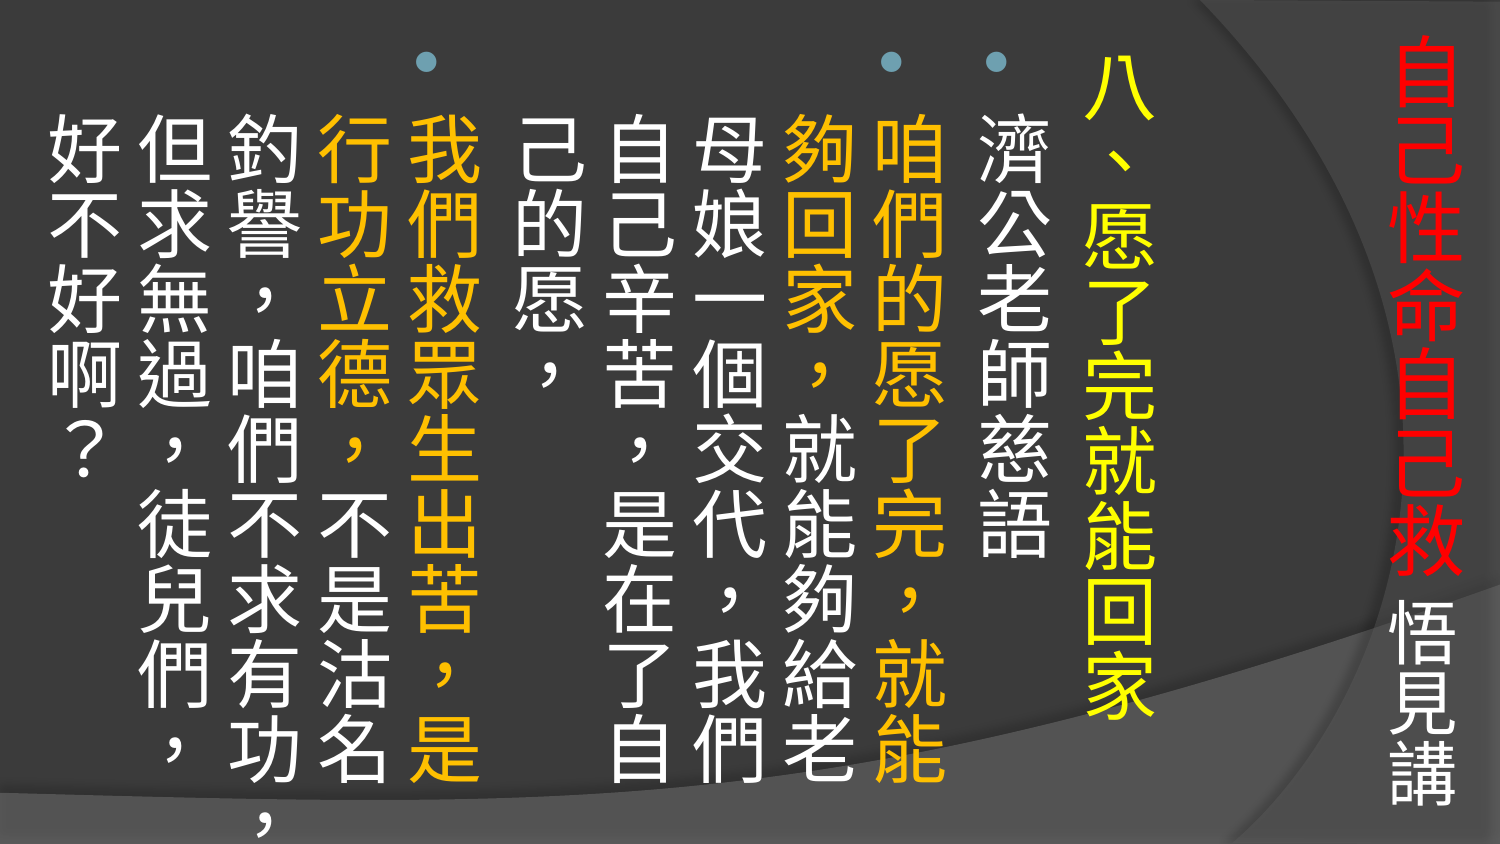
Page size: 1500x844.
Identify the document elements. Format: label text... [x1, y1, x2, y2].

title 自己性命自己救 悟見講 [1364, 21, 1483, 820]
list 八、愿了完就能回家 濟公老師慈語 咱們的愿了完，就能夠回家，就能夠給老母娘一個交代，我們自己辛苦，是在了自己的愿， 我們救眾生出苦，是行功立德，不是沽名釣譽，咱們不求有功，但求無過，徒兒們，好不好啊？ [29, 27, 1365, 820]
